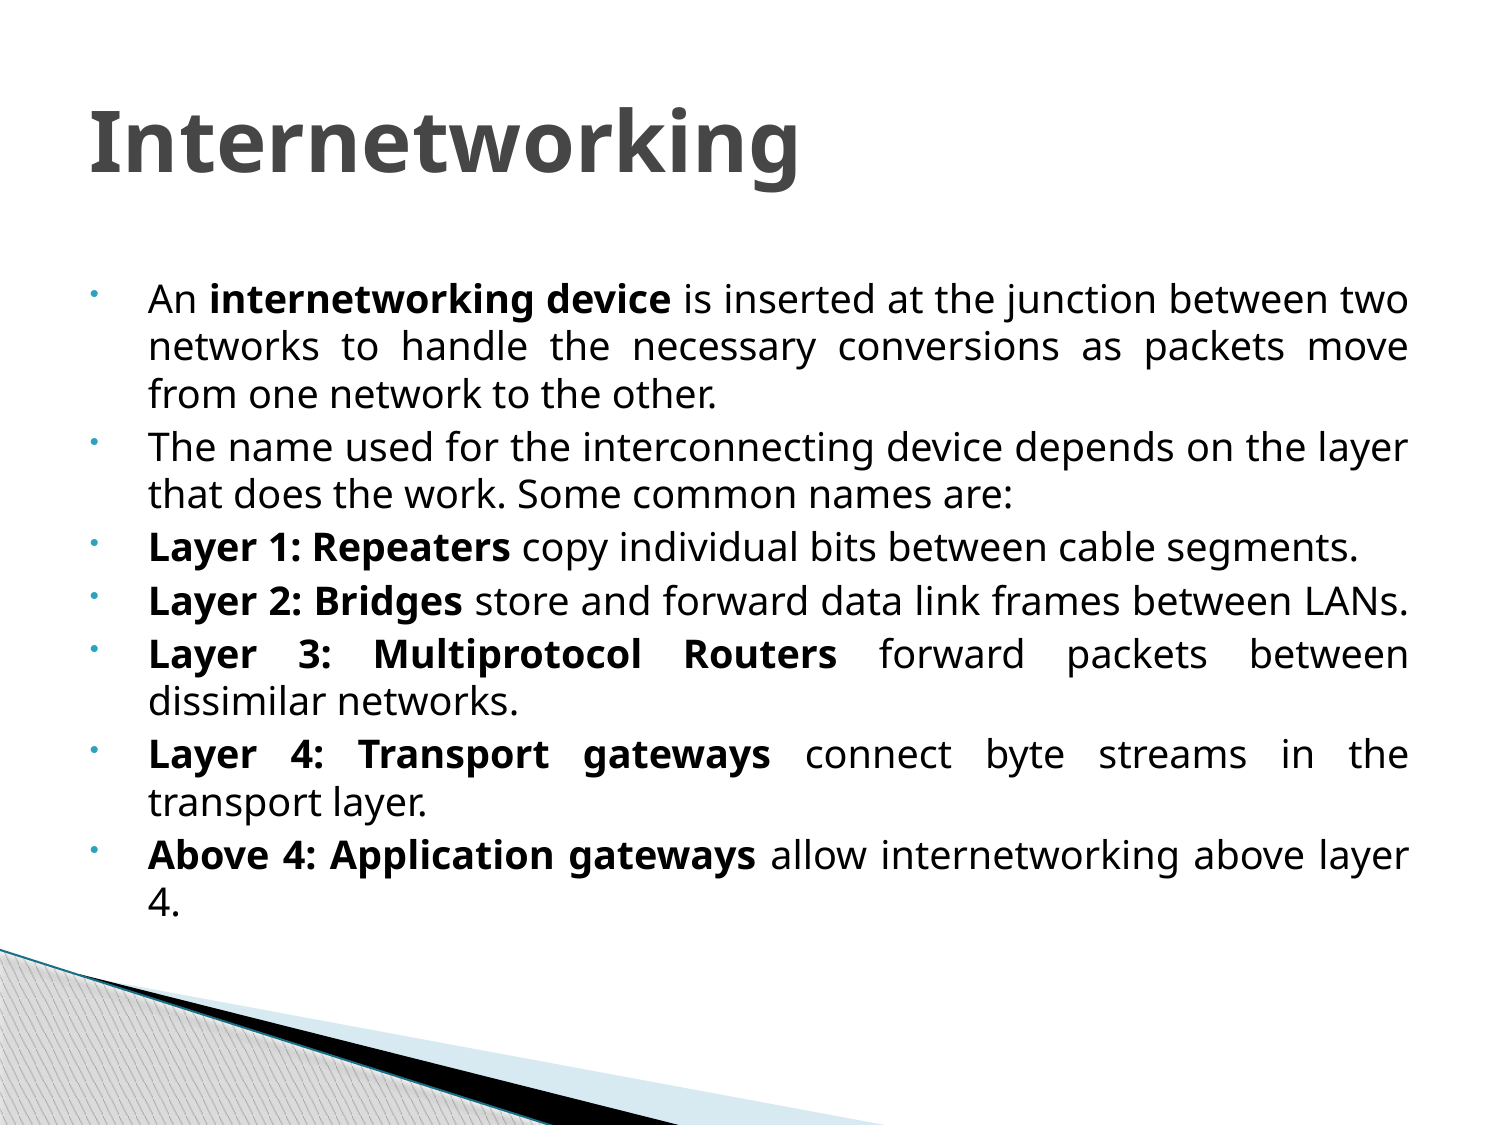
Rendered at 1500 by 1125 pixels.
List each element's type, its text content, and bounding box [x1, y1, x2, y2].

title Internetworking [75, 45, 1425, 233]
list An internetworking device is inserted at the junction between two networks to handle the necessary conversions as packets move from one network to the other. The name used for the interconnecting device depends on the layer that does the work. Some common names are: Layer 1: Repeaters copy individual bits between cable segments. Layer 2: Bridges store and forward data link frames between LANs. Layer 3: Multiprotocol Routers forward packets between dissimilar networks. Layer 4: Transport gateways connect byte streams in the transport layer. Above 4: Application gateways allow internetworking above layer 4. [75, 243, 1425, 986]
